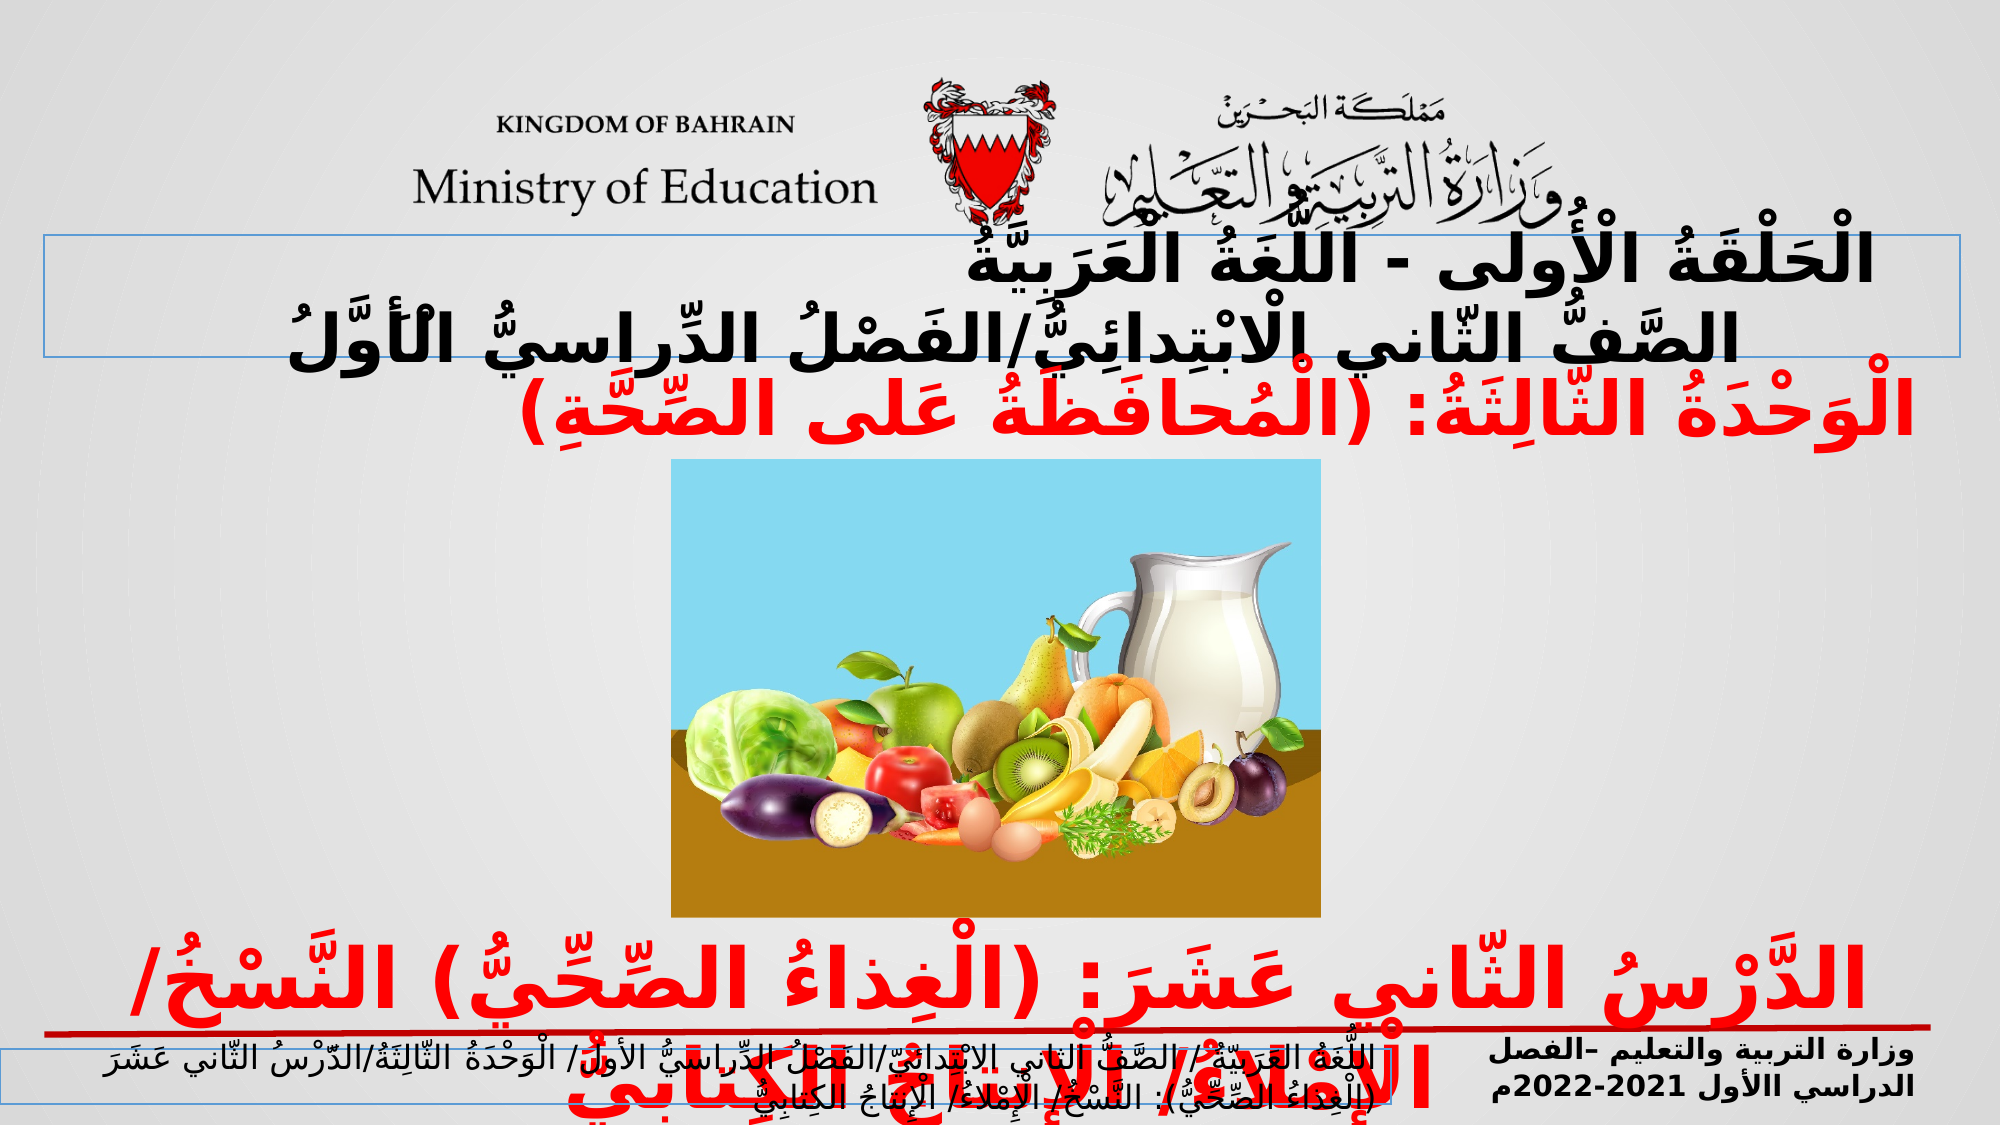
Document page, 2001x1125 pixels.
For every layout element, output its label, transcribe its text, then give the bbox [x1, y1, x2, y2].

text_box الدَّرْسُ الثّاني عَشَرَ: (الْغِذاءُ الصِّحِّيُّ) النَّسْخُ/ الْإِمْلاءُ/ الْإِنتاجُ الكِتابِيُّ [76, 917, 1924, 1027]
text_box اللُّغَةُ العَرَبيّةُ / الصَّفُّ الثاني الابْتِدائيّ/الفَصْلُ الدِّراسيُّ الأول/ الْوَحْدَةُ الثّالِثَةُ/الدَّرْسُ الثّاني عَشَرَ (الْغِذاءُ الصِّحِّيُّ): النَّسْخُ/ الْإِمْلاءُ/ الْإِنتاجُ الكِتابِيُّ [0, 1048, 1392, 1105]
text_box الْحَلْقَةُ الْأُولى - اللُّغَةُ الْعَرَبِيَّةُ الصَّفُّ الثّاني الْابْتِدائِيُّ/الفَصْلُ الدِّراسيُّ الْأَوَّلُ [43, 234, 1961, 358]
text_box الدَّرْسُ الثّاني عَشَرَ: (الْغِذاءُ الصِّحِّيُّ) النَّسْخُ/ الْإِمْلاءُ/ الْإِنتاجُ الكِتابِيُّ [76, 1035, 1924, 1125]
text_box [44, 1027, 1931, 1035]
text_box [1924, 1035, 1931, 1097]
text_box الْوَحْدَةُ الثّالِثَةُ: (الْمُحافَظَةُ عَلى الصِّحَّةِ) [21, 353, 1946, 549]
picture [399, 62, 1575, 257]
picture [671, 459, 1321, 918]
